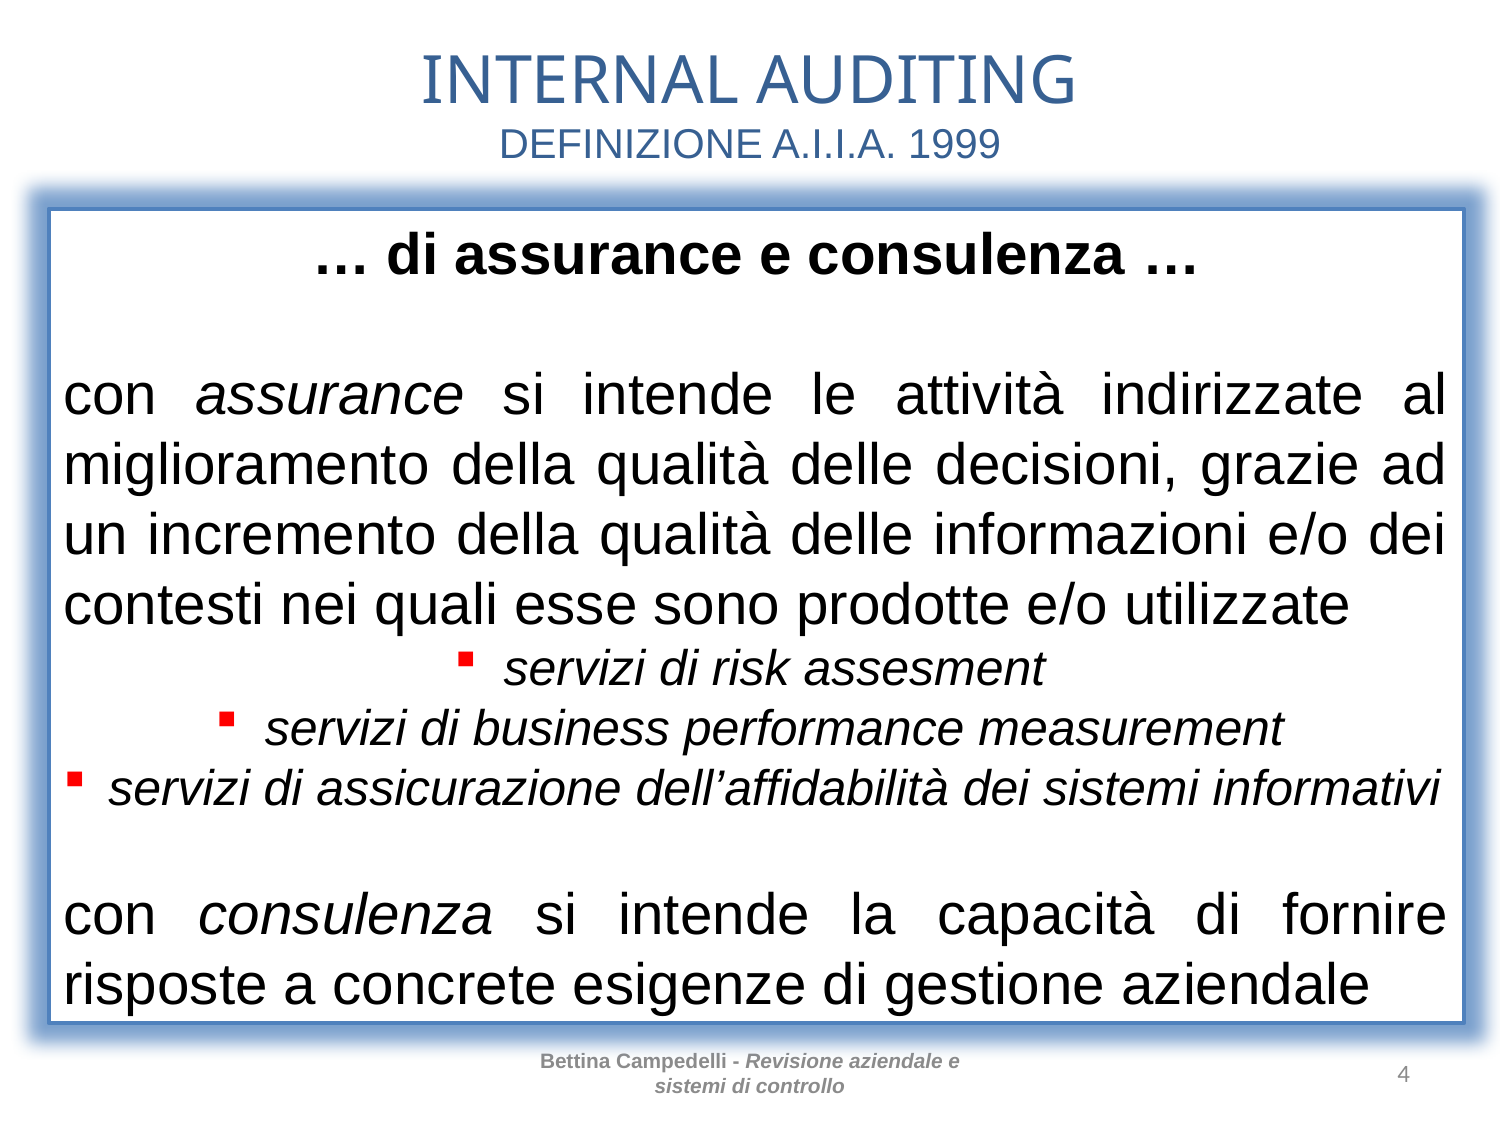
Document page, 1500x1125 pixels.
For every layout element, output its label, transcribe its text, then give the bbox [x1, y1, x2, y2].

title INTERNAL AUDITING DEFINIZIONE A.I.I.A. 1999 [0, 10, 1500, 193]
text_box … di assurance e consulenza … con assurance si intende le attività indirizzate al miglioramento della qualità delle decisioni, grazie ad un incremento della qualità delle informazioni e/o dei contesti nei quali esse sono prodotte e/o utilizzate servizi di risk assesment servizi di business performance measurement servizi di assicurazione dell’affidabilità dei sistemi informativi con consulenza si intende la capacità di fornire risposte a concrete esigenze di gestione aziendale [47, 207, 1466, 1025]
footer Bettina Campedelli - Revisione aziendale e sistemi di controllo [512, 1056, 988, 1103]
slide_number 4 [1074, 1056, 1425, 1103]
